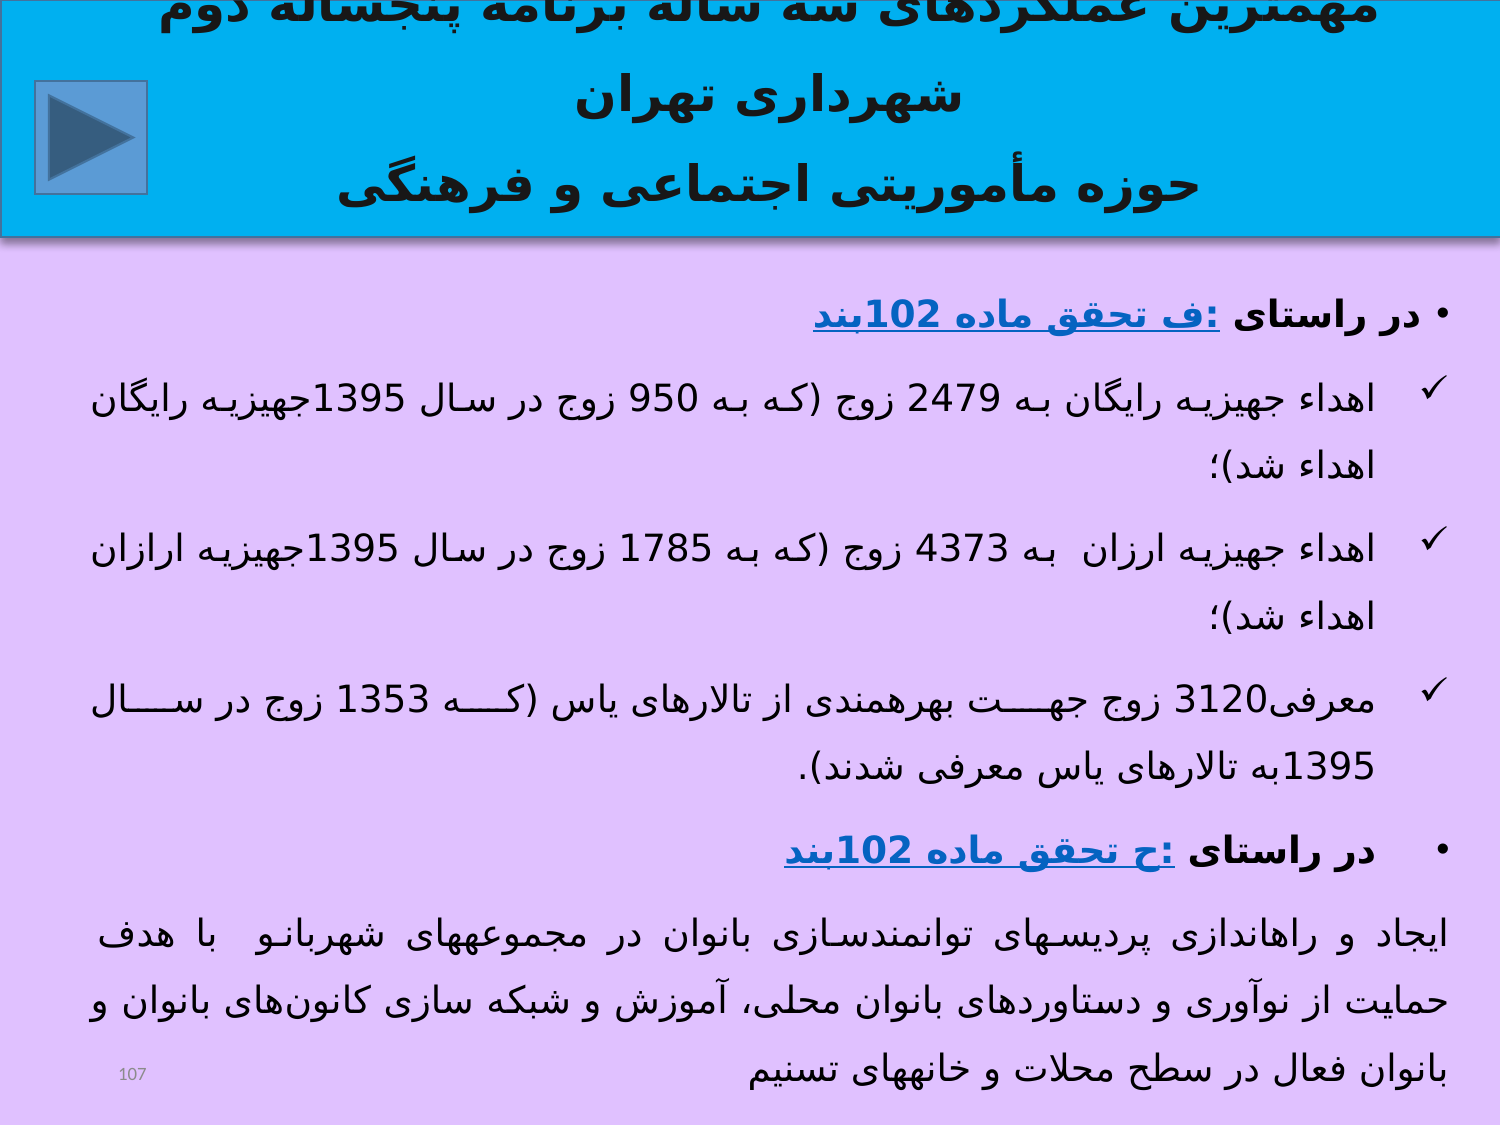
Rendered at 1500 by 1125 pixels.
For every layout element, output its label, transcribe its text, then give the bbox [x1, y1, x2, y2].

text_box [34, 80, 148, 195]
text_box [0, 0, 1500, 238]
slide_number 107 [103, 1042, 441, 1103]
text_box مهمترین عملکردهای سه ساله برنامه پنجساله دوم شهرداری تهران حوزه مأموریتی اجتماعی و فرهنگی [74, 18, 1465, 219]
list در راستای تحقق ماده 102بند ف: اهداء جهیزیه رایگان به 2479 زوج (که به 950 زوج در سال 1395جهیزیه رایگان اهداء شد)؛ اهداء جهیزیه ارزان به 4373 زوج (که به 1785 زوج در سال 1395جهیزیه ارازان اهداء شد)؛ معرفی3120 زوج جهت بهره‏مندی از تالارهای یاس (که 1353 زوج در سال 1395به تالارهای یاس معرفی شدند). در راستای تحقق ماده 102بند ح: ایجاد و راه‏اندازی پردیس‏های توانمندسازی بانوان در مجموعه‏های شهربانو با هدف حمایت از نوآوری و دستاوردهای بانوان محلی، آموزش و شبکه سازی کانون‌های بانوان و بانوان فعال در سطح محلات و خانه‏های تسنیم در راستای تحقق ماده 102بند خ: ايجاد و راه اندازي 461 فضاي ورزشي ويژه بانوان [75, 287, 1465, 1088]
